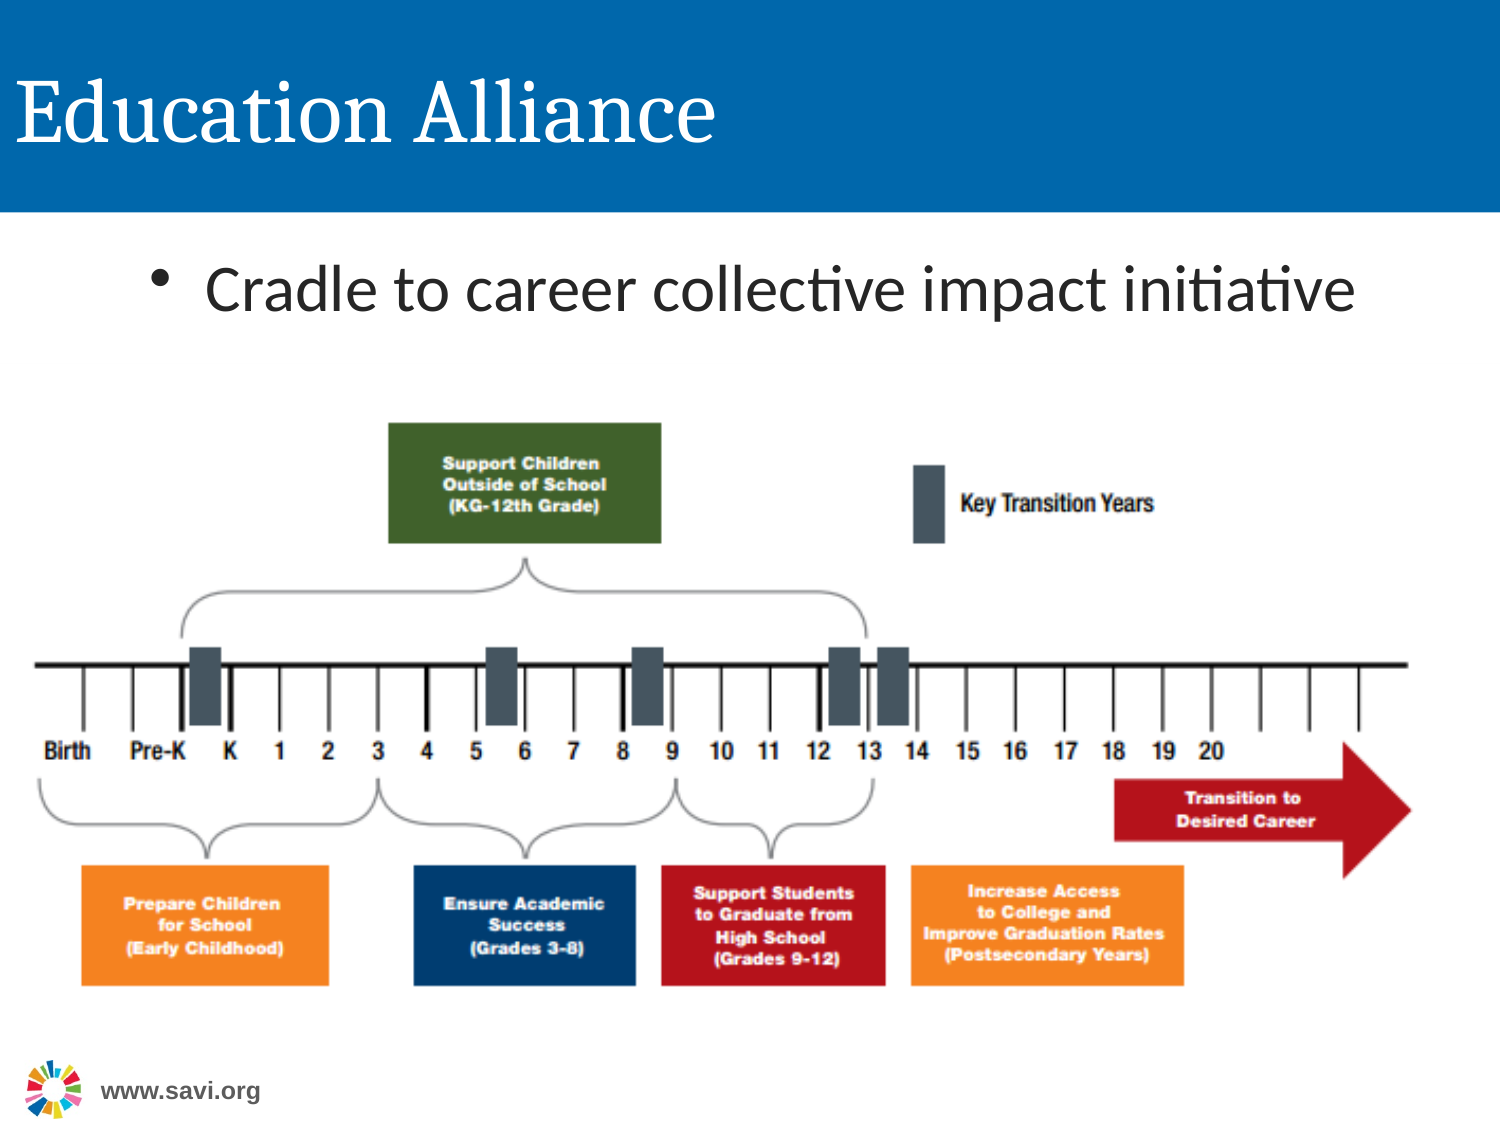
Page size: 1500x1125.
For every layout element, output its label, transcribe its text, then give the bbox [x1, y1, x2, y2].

list Cradle to career collective impact initiative [134, 237, 1410, 361]
picture [24, 1060, 88, 1119]
picture [0, 362, 1500, 1051]
title Education Alliance [0, 0, 1450, 213]
